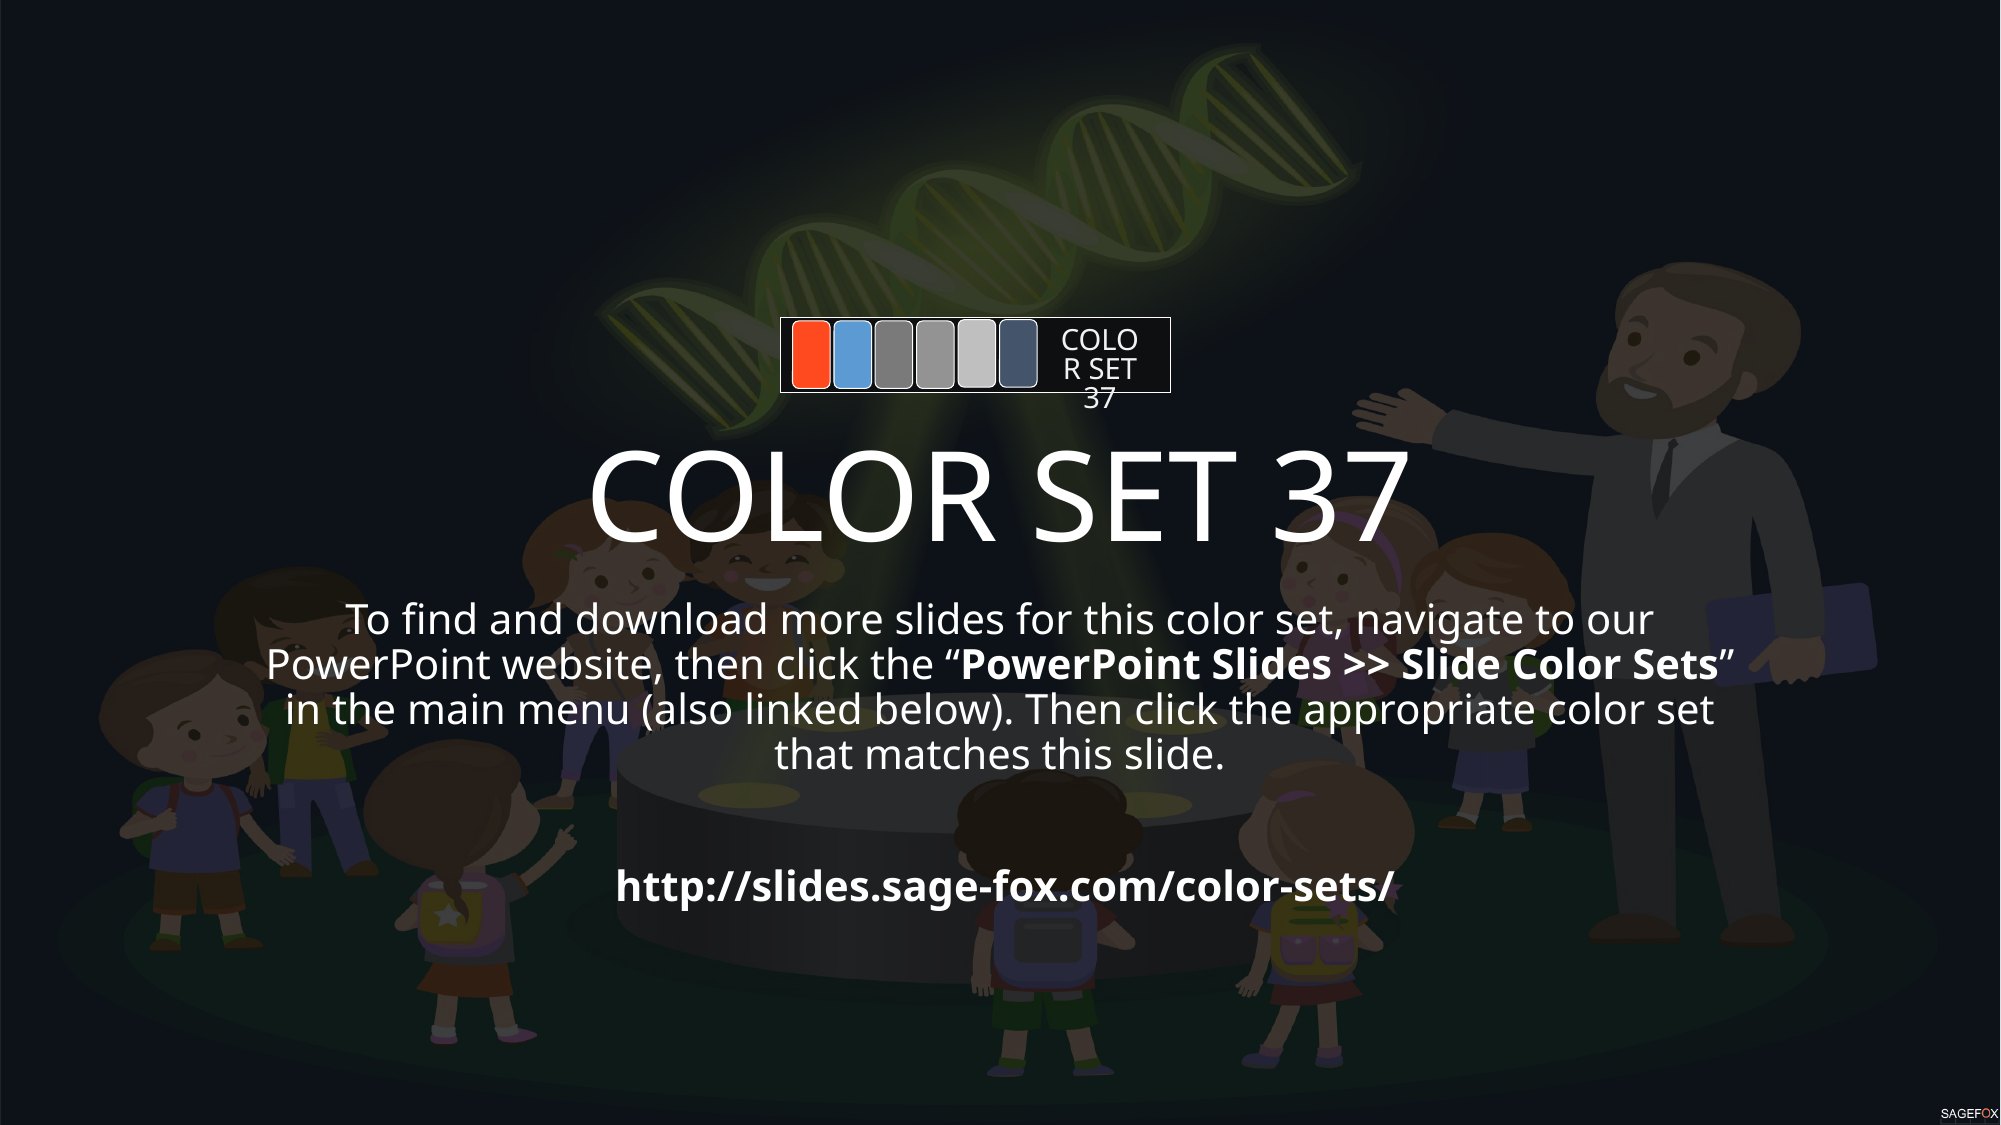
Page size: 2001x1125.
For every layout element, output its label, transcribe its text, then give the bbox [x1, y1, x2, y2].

picture [1940, 0, 2001, 1125]
title COLOR SET 37 [249, 184, 1750, 576]
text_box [780, 317, 1171, 395]
subtitle To find and download more slides for this color set, navigate to our PowerPoint website, then click the “PowerPoint Slides >> Slide Color Sets” in the main menu (also linked below). Then click the appropriate color set that matches this slide. http://slides.sage-fox.com/color-sets/ [249, 590, 1750, 863]
